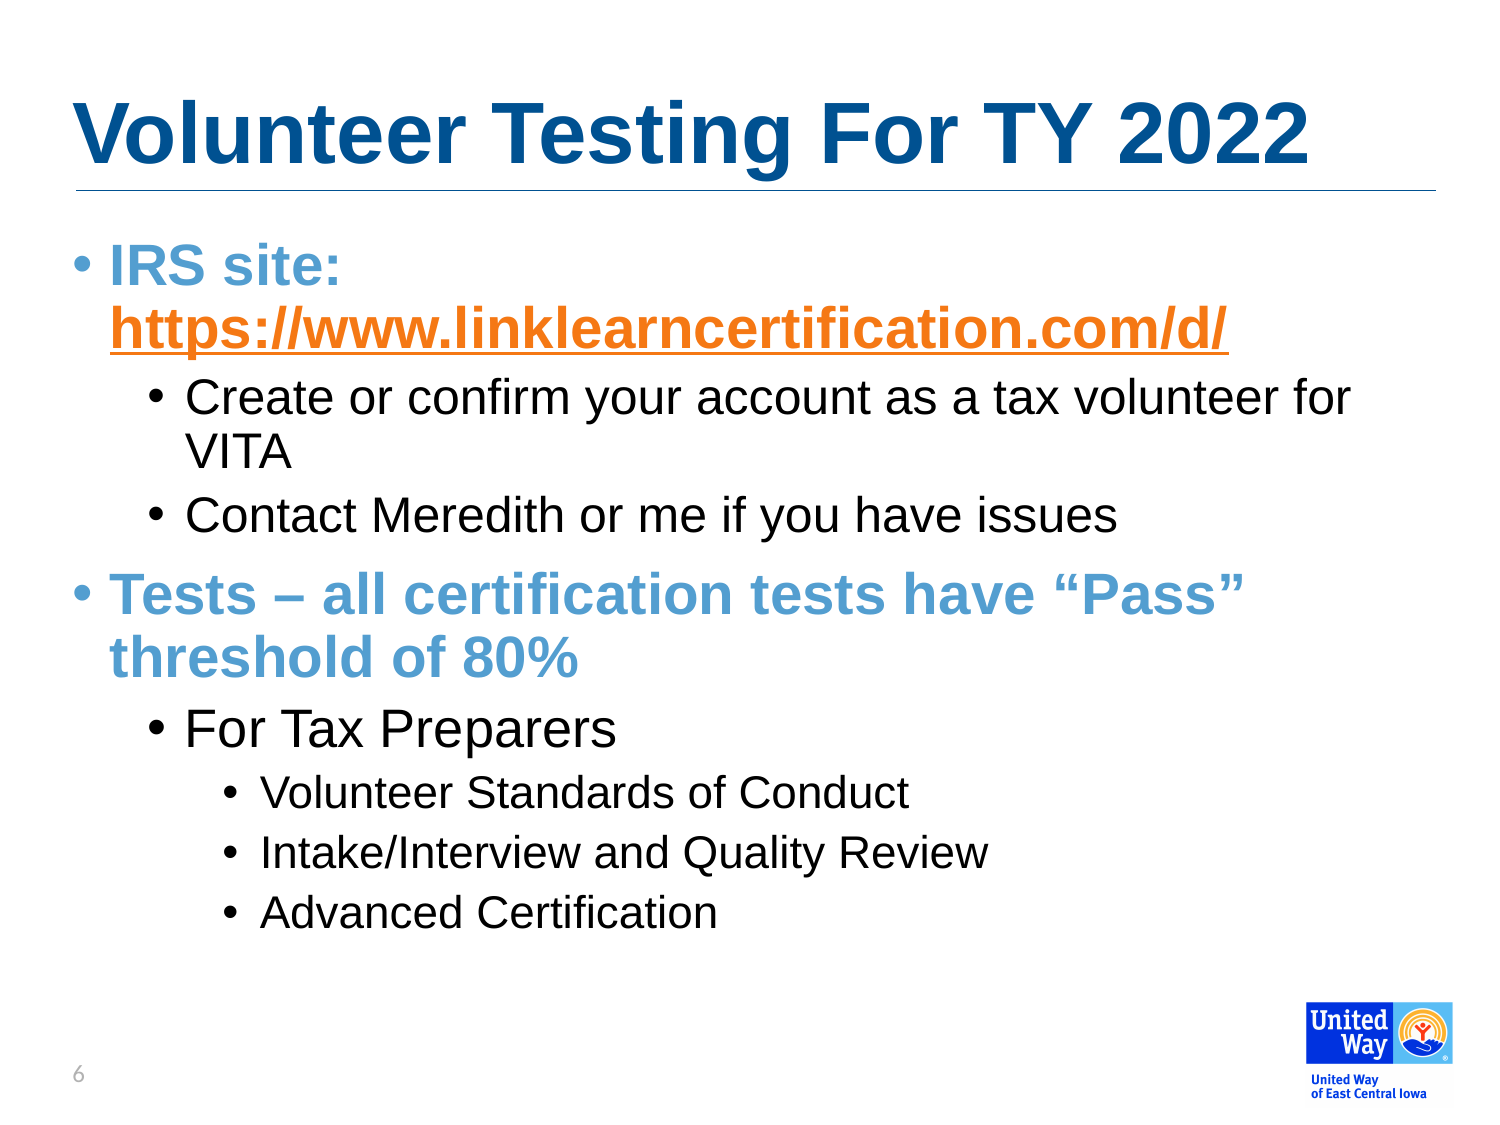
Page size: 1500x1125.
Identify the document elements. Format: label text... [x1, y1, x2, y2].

slide_number 6 [57, 1042, 395, 1103]
title Volunteer Testing For TY 2022 [57, 80, 1449, 191]
picture [1305, 1001, 1454, 1108]
list IRS site: https://www.linklearncertification.com/d/ Create or confirm your account as a tax volunteer for VITA Contact Meredith or me if you have issues Tests – all certification tests have “Pass” threshold of 80% For Tax Preparers Volunteer Standards of Conduct Intake/Interview and Quality Review Advanced Certification [57, 227, 1449, 992]
